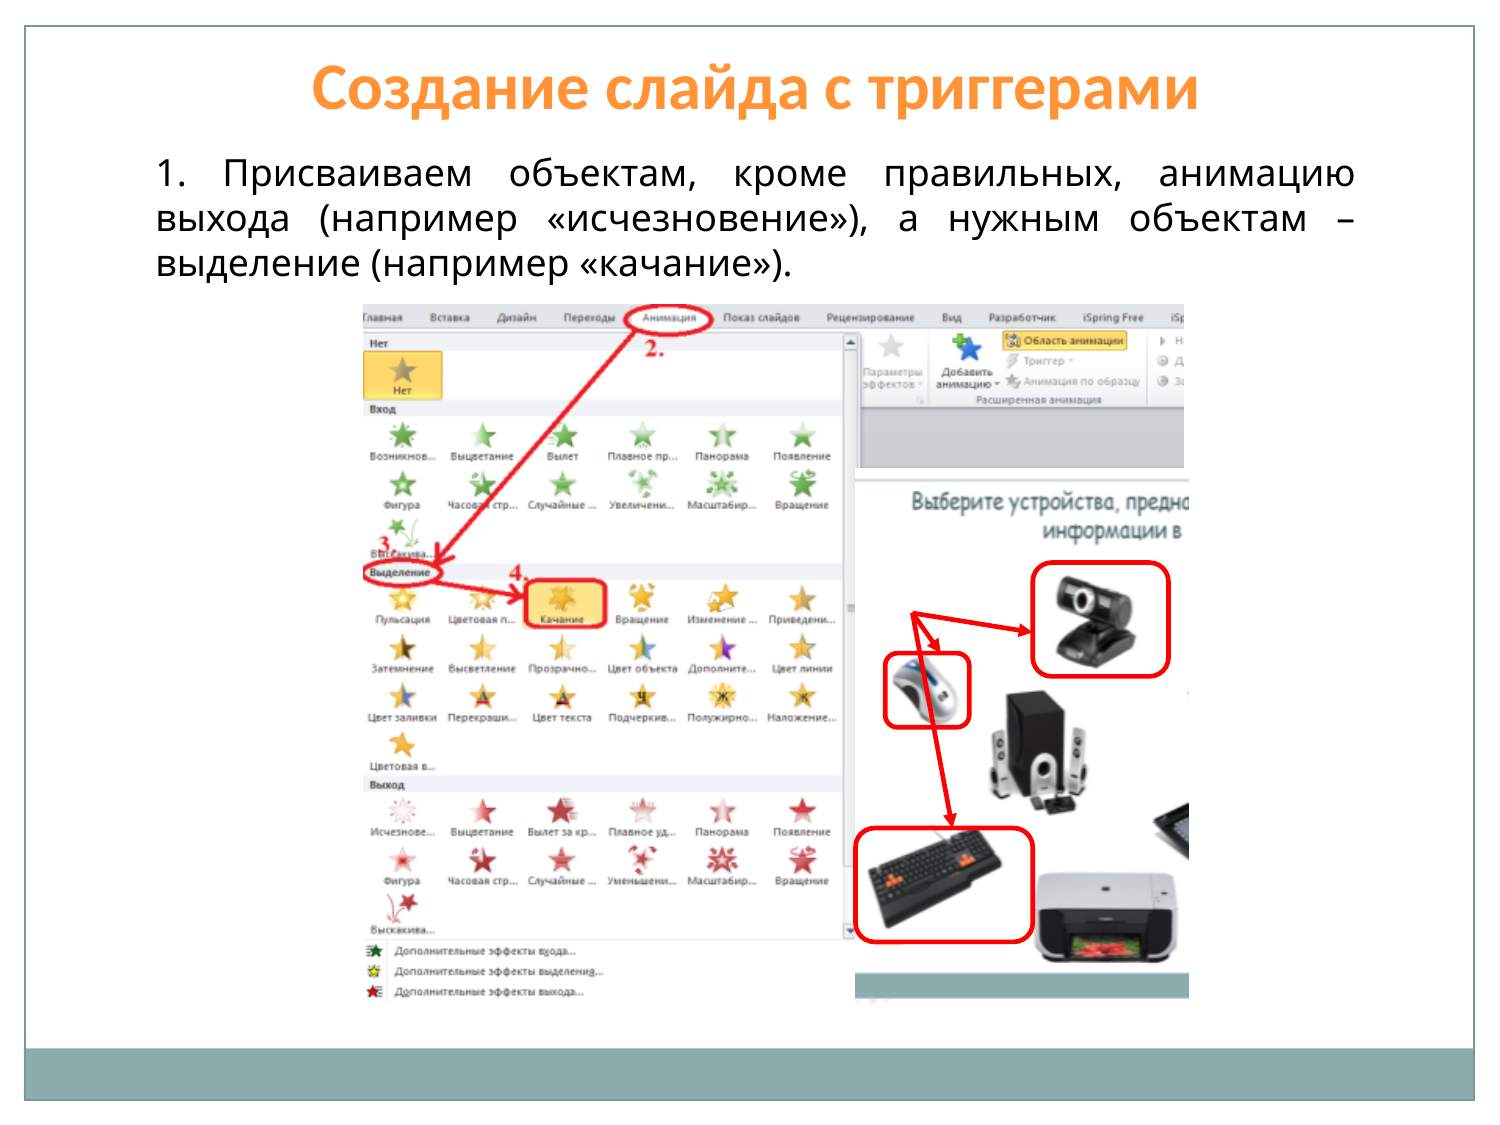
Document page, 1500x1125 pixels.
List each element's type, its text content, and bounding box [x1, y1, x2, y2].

text_box Создание слайда с триггерами [297, 35, 1217, 130]
text_box 1. Присваиваем объектам, кроме правильных, анимацию выхода (например «исчезновение»), а нужным объектам – выделение (например «качание»). [140, 141, 1371, 292]
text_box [363, 304, 1190, 1010]
